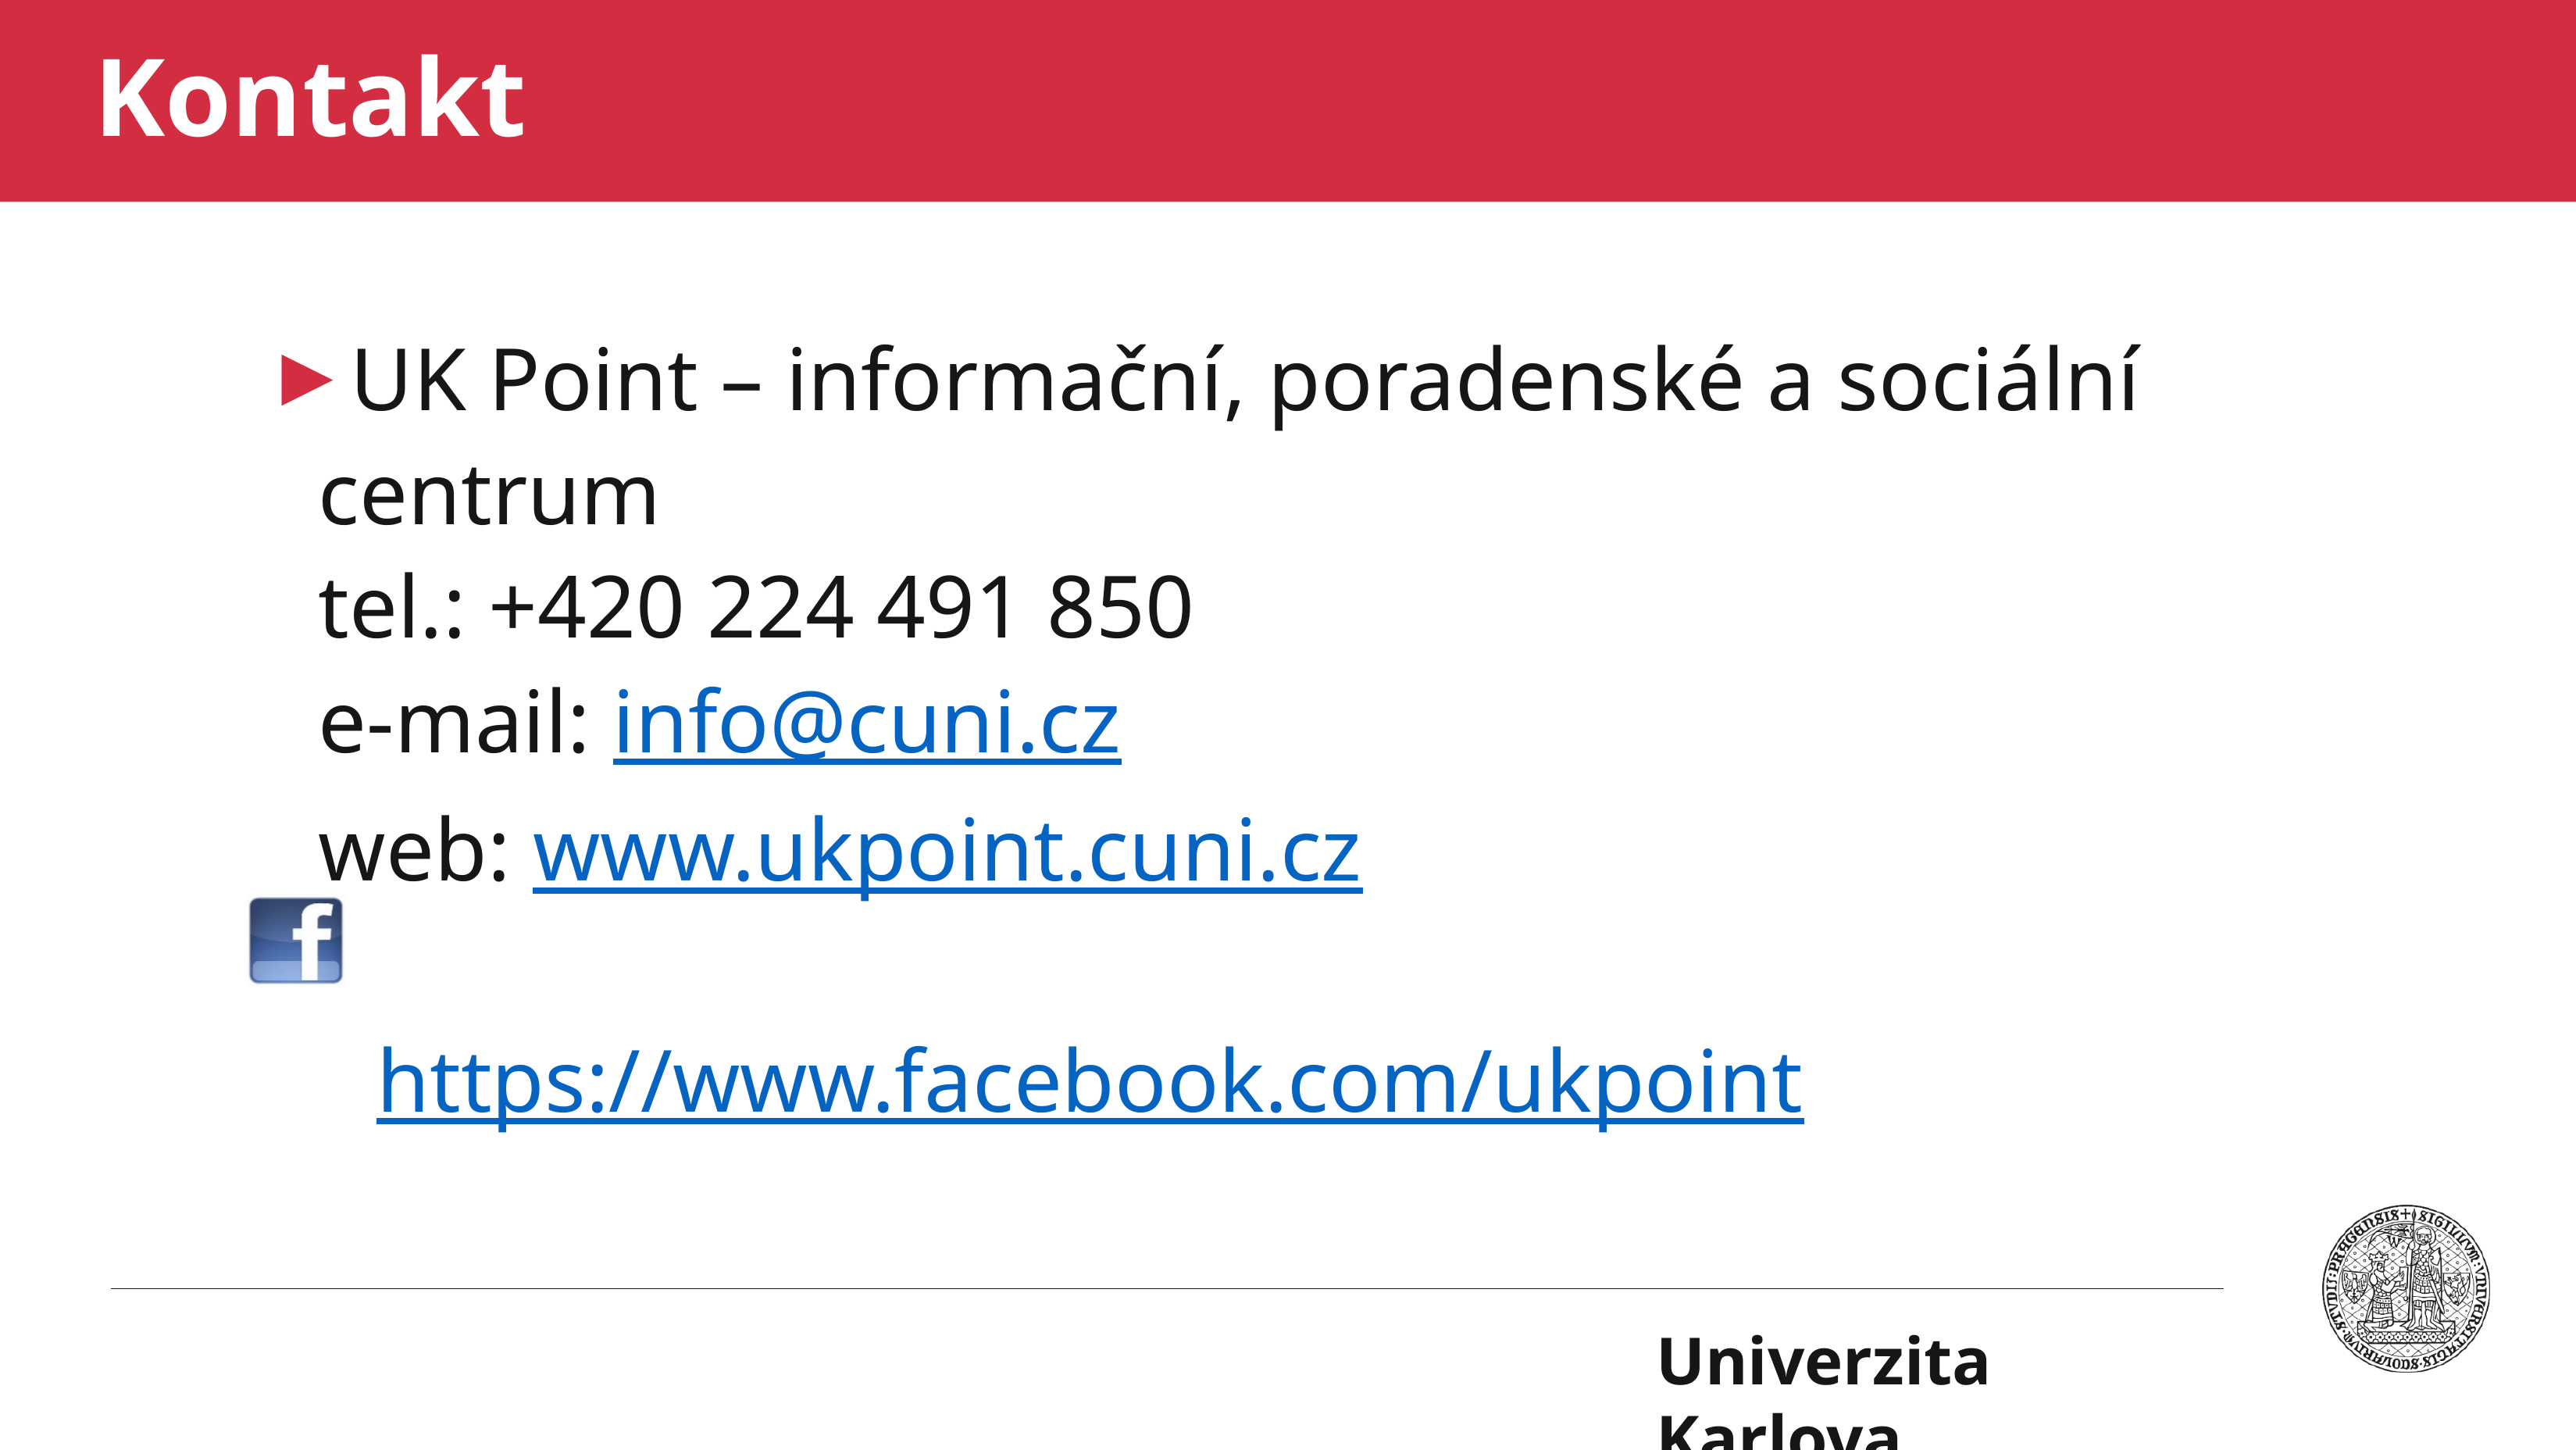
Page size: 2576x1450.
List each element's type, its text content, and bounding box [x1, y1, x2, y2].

text_box UK Point – informační, poradenské a sociální centrum tel.: +420 224 491 850 e-mail: info@cuni.cz web: www.ukpoint.cuni.cz https://www.facebook.com/ukpoint [246, 305, 2254, 1191]
picture [246, 895, 346, 987]
title Kontakt [83, 38, 1468, 201]
picture [2322, 1205, 2490, 1373]
